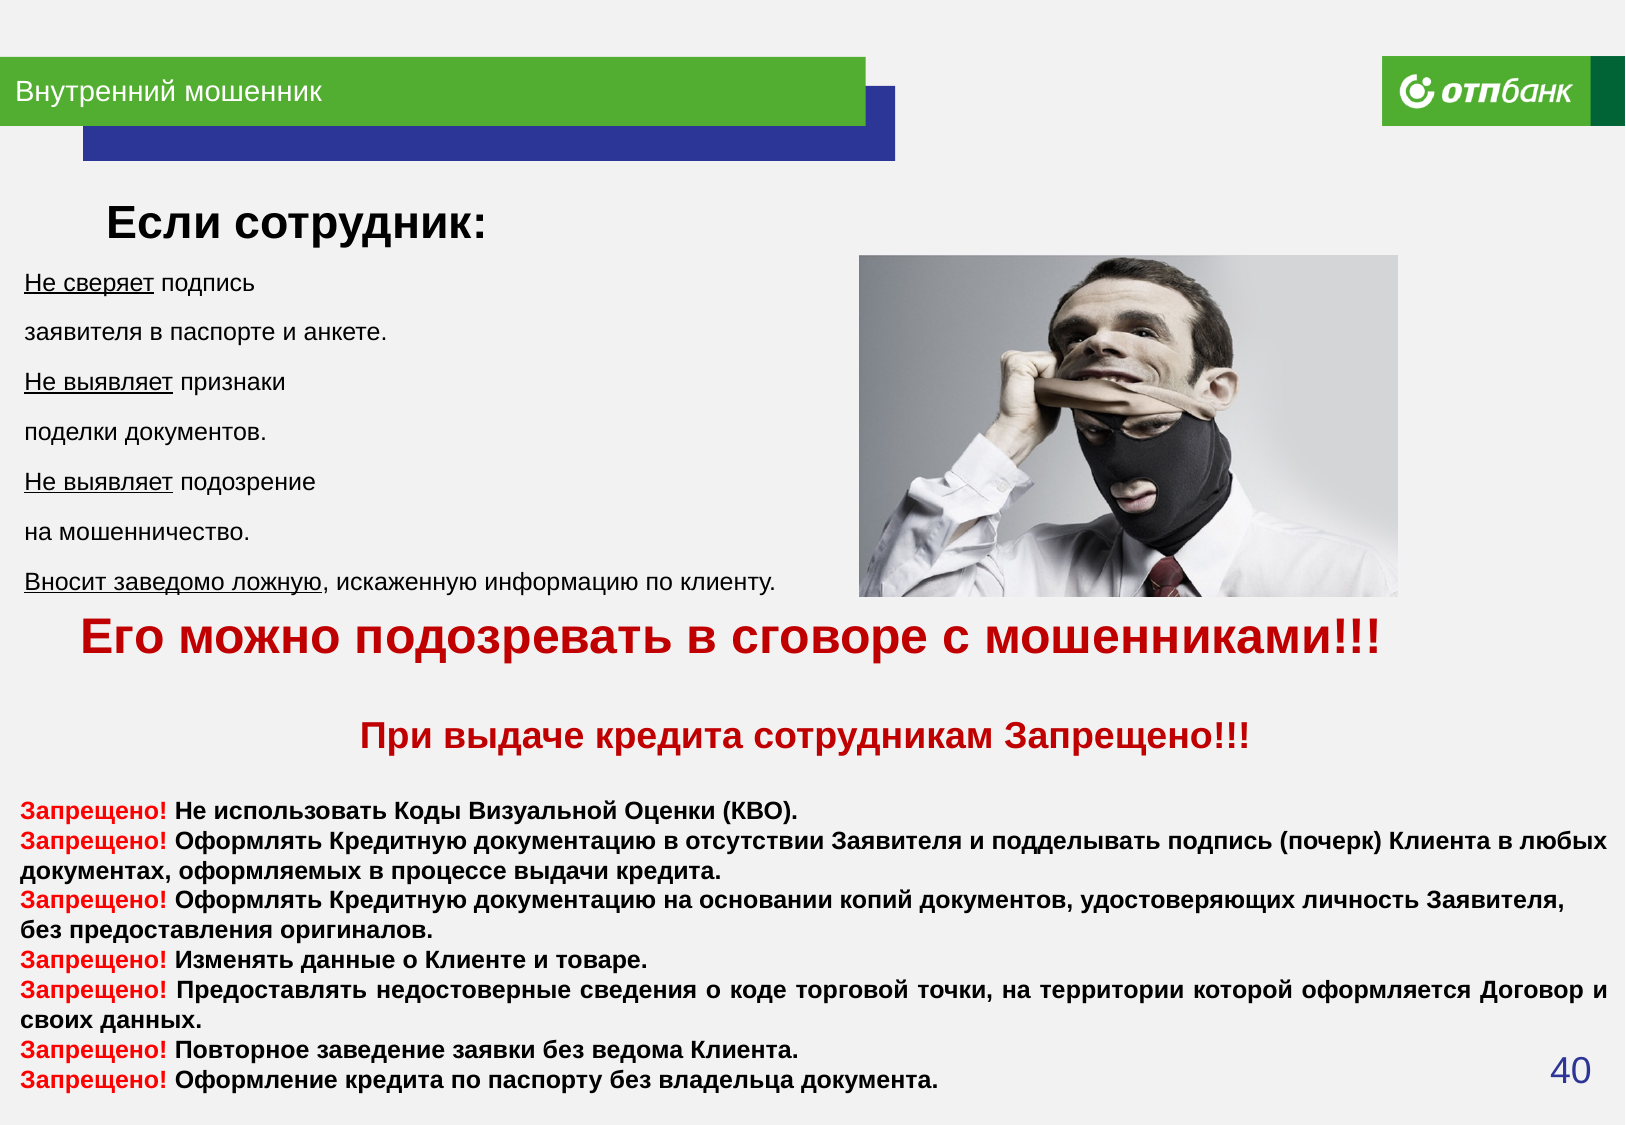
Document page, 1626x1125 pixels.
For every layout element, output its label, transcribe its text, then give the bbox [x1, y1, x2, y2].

text_box Запрещено! Не использовать Коды Визуальной Оценки (КВО). Запрещено! Оформлять Кредитную документацию в отсутствии Заявителя и подделывать подпись (почерк) Клиента в любых документах, оформляемых в процессе выдачи кредита. Запрещено! Оформлять Кредитную документацию на основании копий документов, удостоверяющих личность Заявителя, без предоставления оригиналов. Запрещено! Изменять данные о Клиенте и товаре. Запрещено! Предоставлять недостоверные сведения о коде торговой точки, на территории которой оформляется Договор и своих данных. Запрещено! Повторное заведение заявки без ведома Клиента. Запрещено! Оформление кредита по паспорту без владельца документа. [5, 786, 1625, 1101]
text_box Его можно подозревать в сговоре с мошенниками!!! [3, 596, 1461, 671]
text_box При выдаче кредита сотрудникам Запрещено!!! [5, 704, 1616, 764]
text_box Если сотрудник: [91, 184, 1442, 256]
picture [1382, 56, 1625, 126]
title Внутренний мошенник [0, 56, 860, 124]
list Не сверяет подпись заявителя в паспорте и анкете. Не выявляет признаки поделки документов. Не выявляет подозрение на мошенничество. Вносит заведомо ложную, искаженную информацию по клиенту. [9, 243, 848, 596]
picture [859, 255, 1398, 597]
